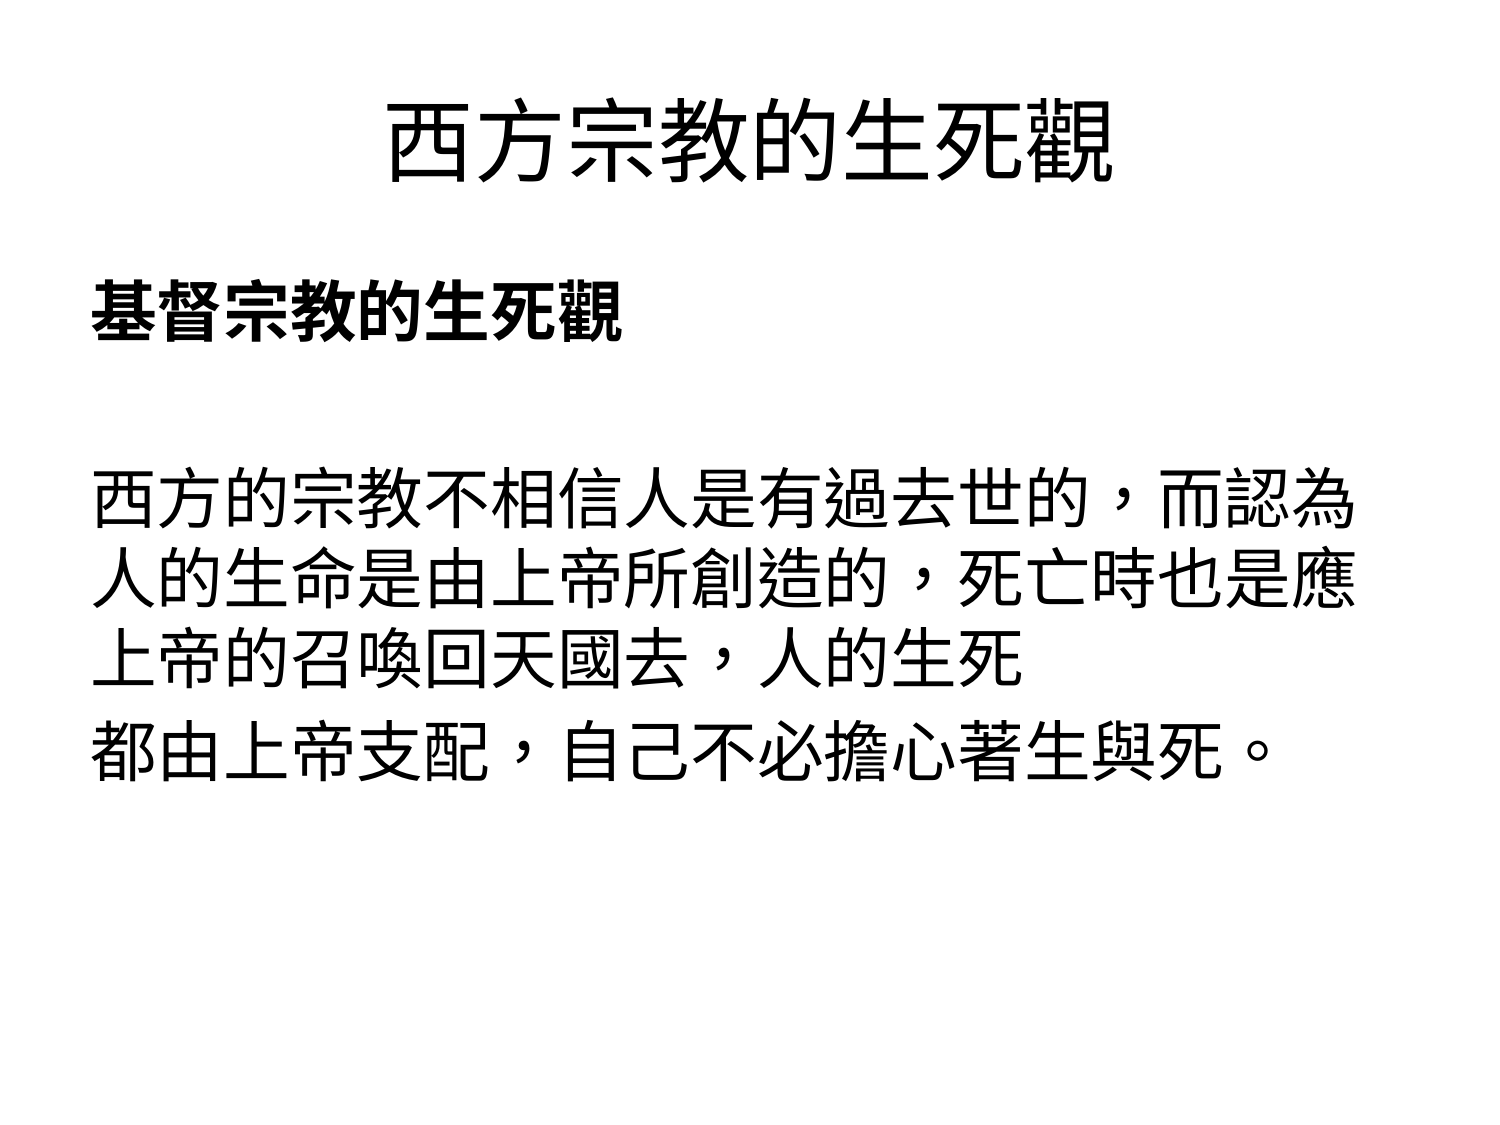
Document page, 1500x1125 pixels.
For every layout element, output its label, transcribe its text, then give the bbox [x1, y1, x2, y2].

title 西方宗教的生死觀 [75, 45, 1425, 233]
list 基督宗教的生死觀 西方的宗教不相信人是有過去世的，而認為人的生命是由上帝所創造的，死亡時也是應上帝的召喚回天國去，人的生死 都由上帝支配，自己不必擔心著生與死。 [75, 262, 1425, 1005]
